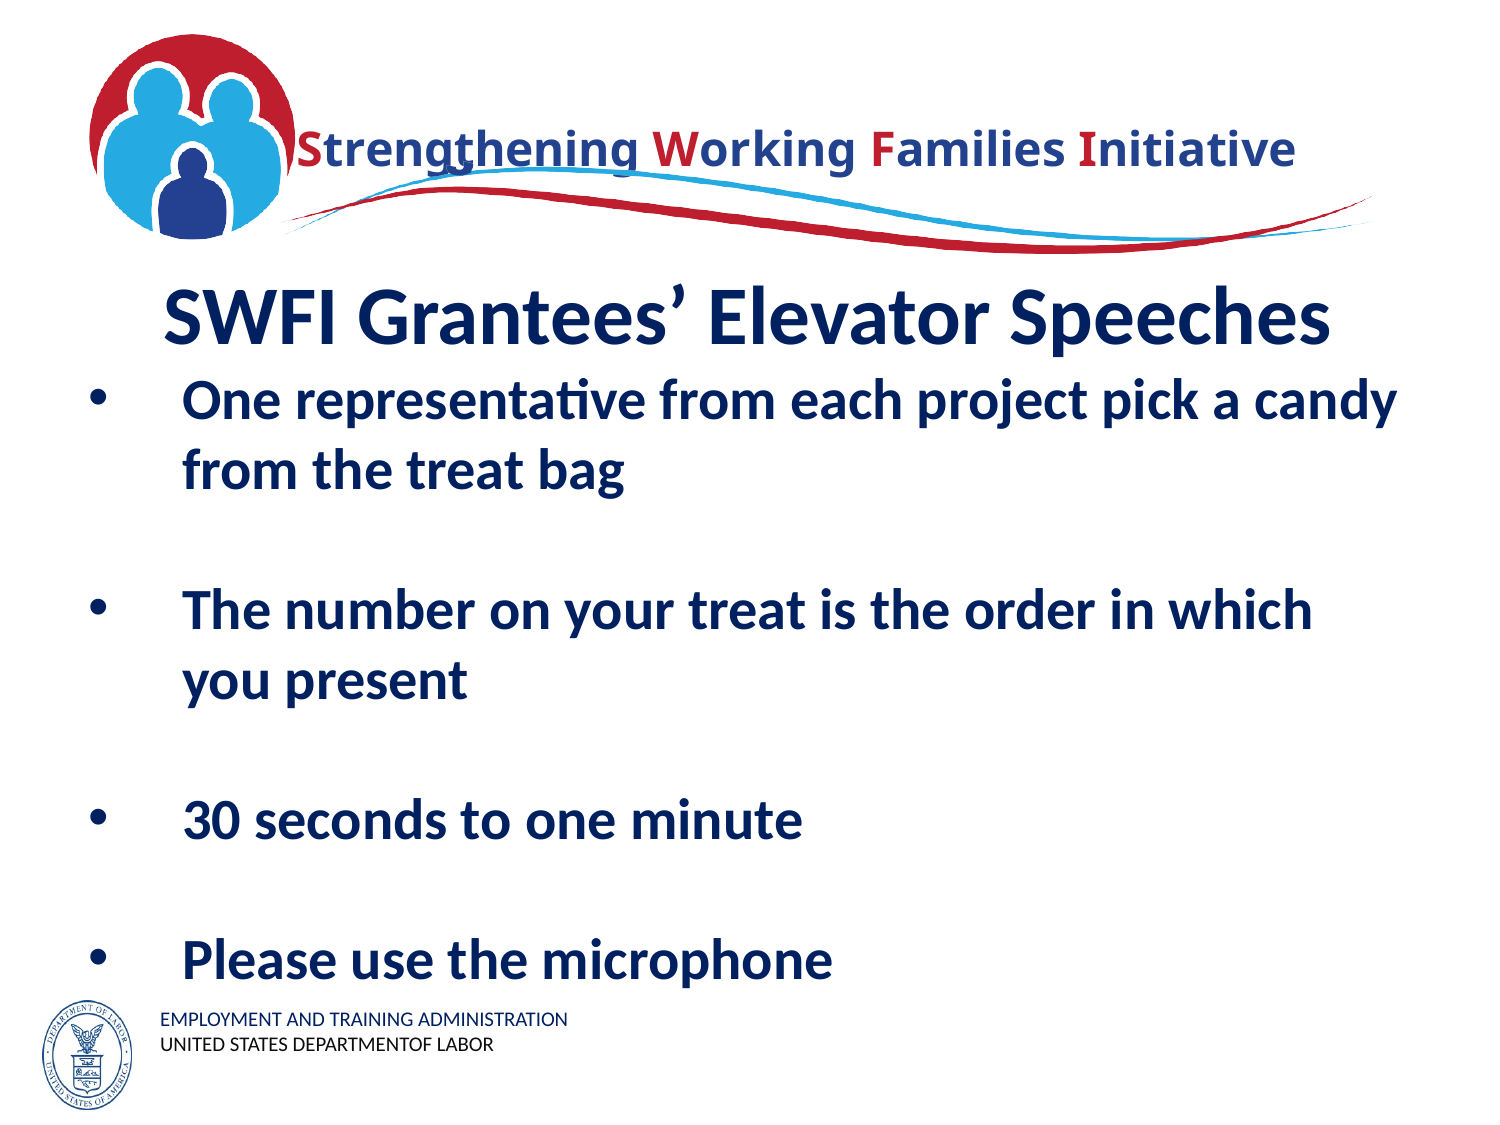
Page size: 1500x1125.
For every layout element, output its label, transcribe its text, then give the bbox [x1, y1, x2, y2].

text_box SWFI Grantees’ Elevator Speeches One representative from each project pick a candy from the treat bag The number on your treat is the order in which you present 30 seconds to one minute Please use the microphone [73, 253, 1424, 1109]
picture [42, 999, 133, 1110]
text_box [89, 34, 1378, 255]
text_box EMPLOYMENT AND TRAINING ADMINISTRATION UNITED STATES DEPARTMENTOF LABOR [145, 998, 644, 1108]
